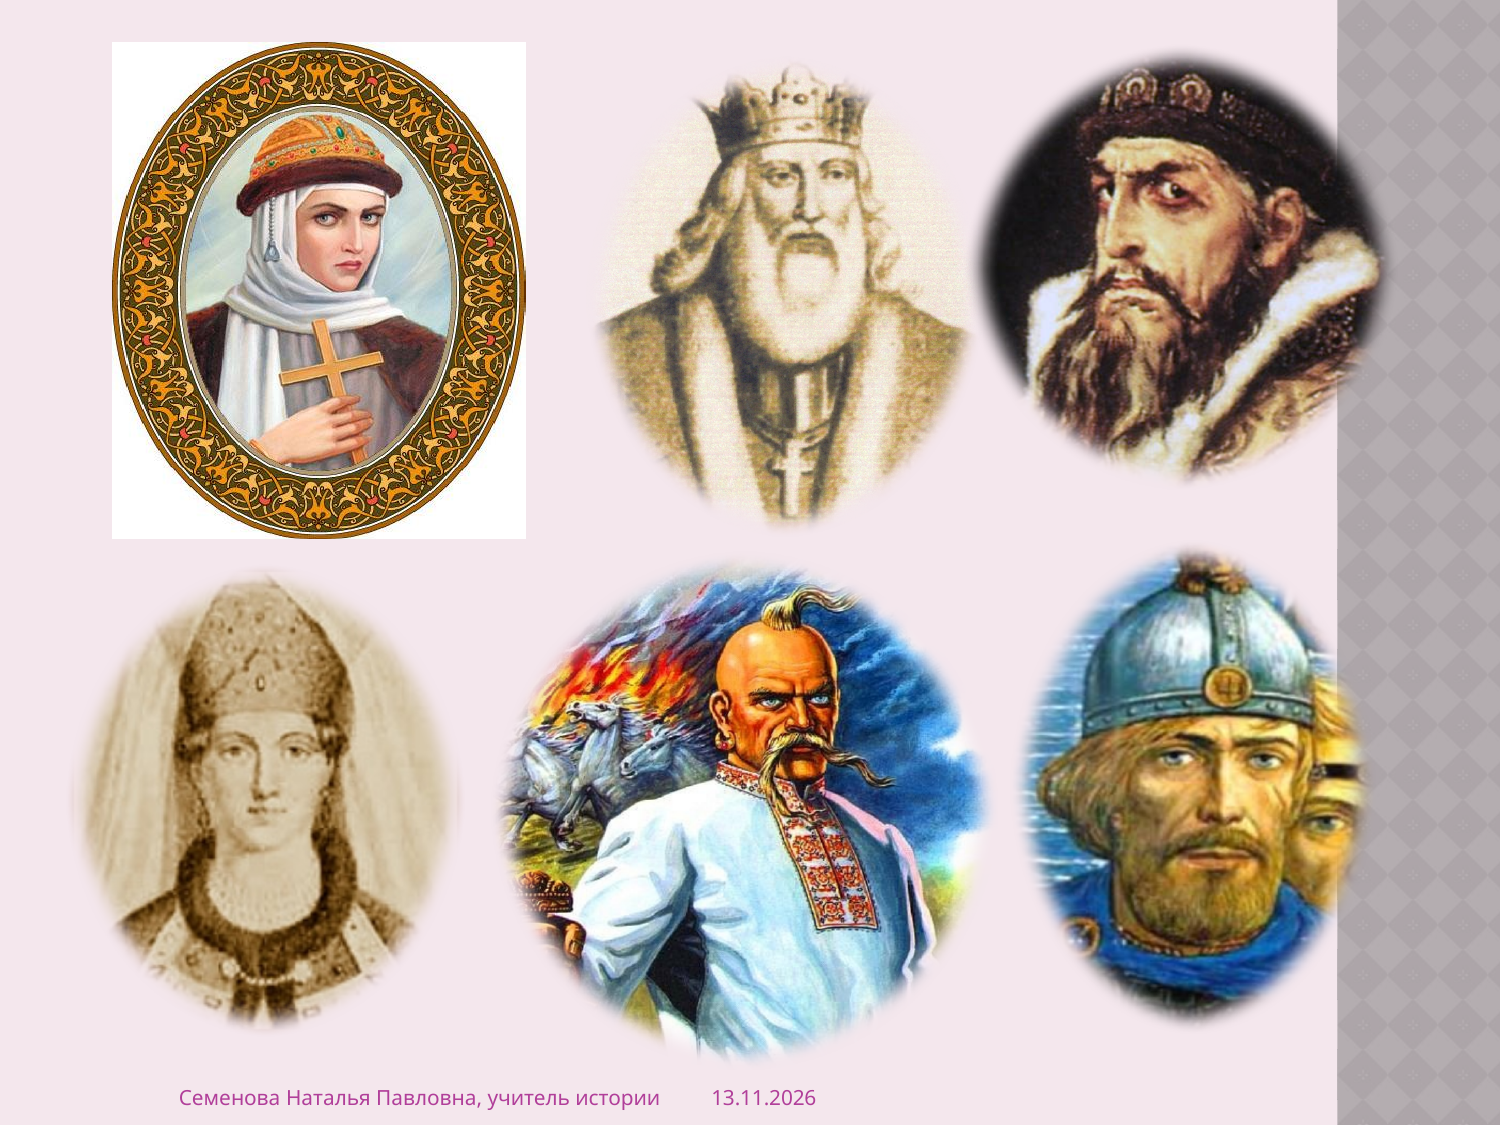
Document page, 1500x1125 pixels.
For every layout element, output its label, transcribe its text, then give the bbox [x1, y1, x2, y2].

picture [111, 42, 526, 540]
picture [962, 42, 1401, 493]
picture [489, 550, 999, 1071]
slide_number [696, 1075, 1025, 1113]
picture [584, 54, 987, 540]
picture [64, 561, 467, 1039]
footer Семенова Наталья Павловна, учитель истории [75, 1075, 675, 1114]
picture [1009, 538, 1377, 1036]
